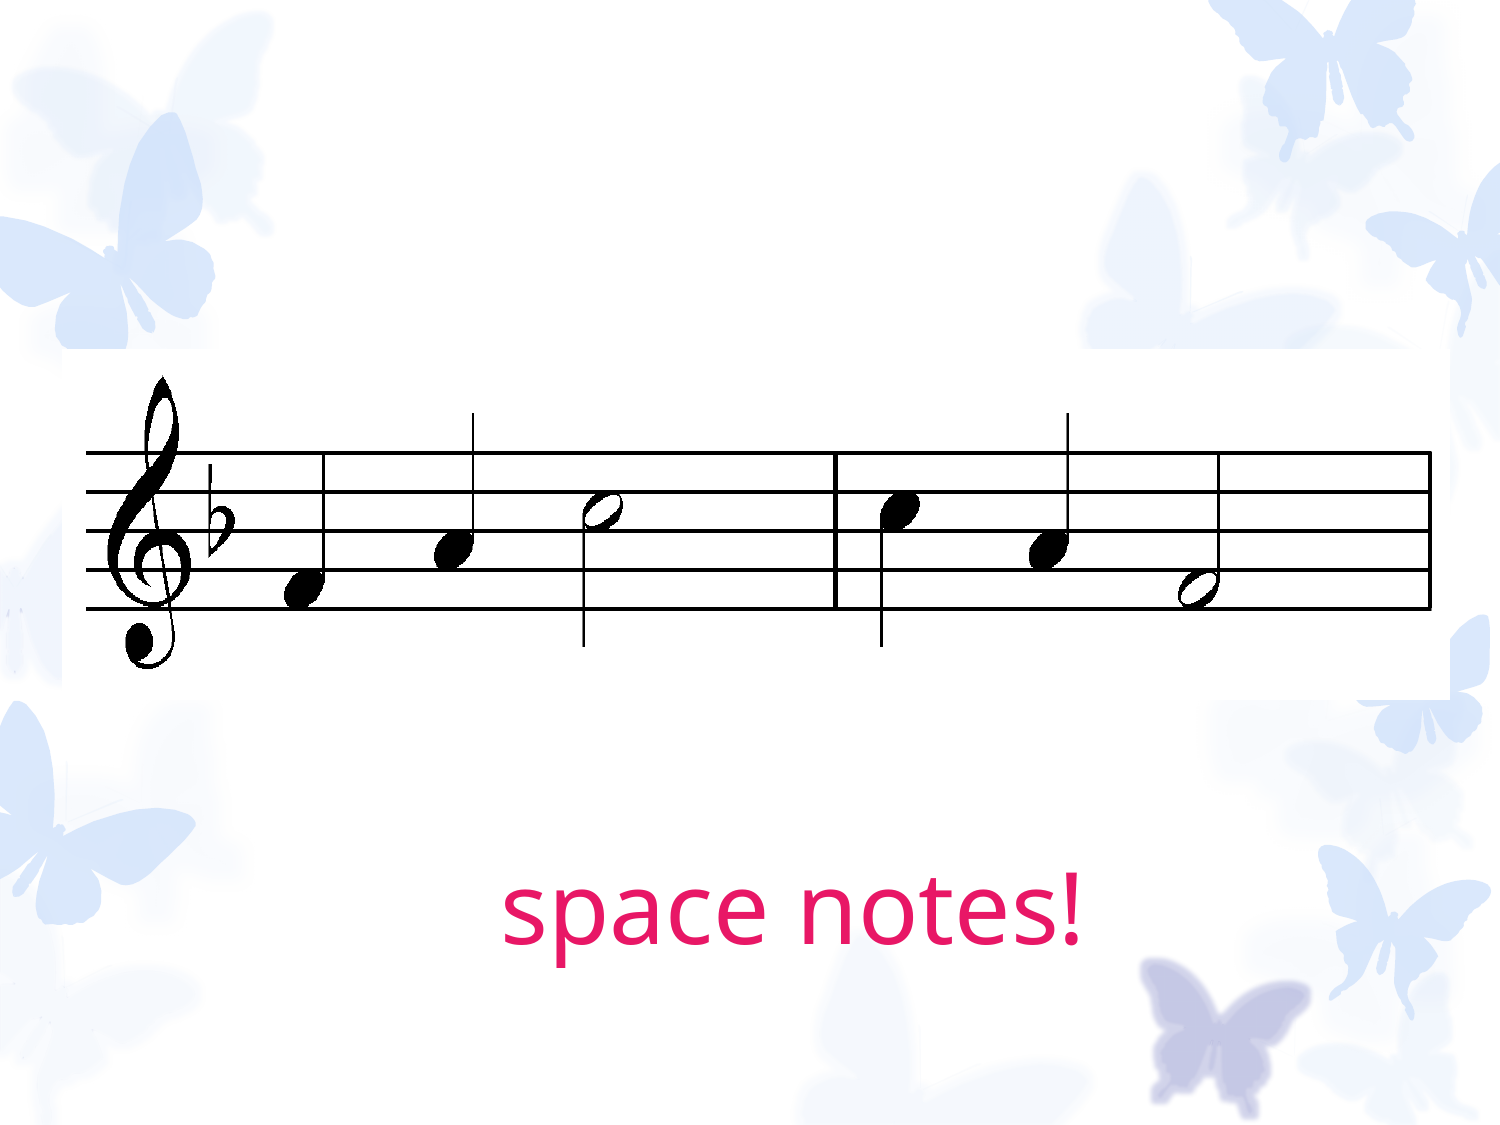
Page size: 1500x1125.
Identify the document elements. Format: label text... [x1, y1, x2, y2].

text_box space notes! [485, 837, 1102, 973]
picture [61, 349, 1451, 701]
